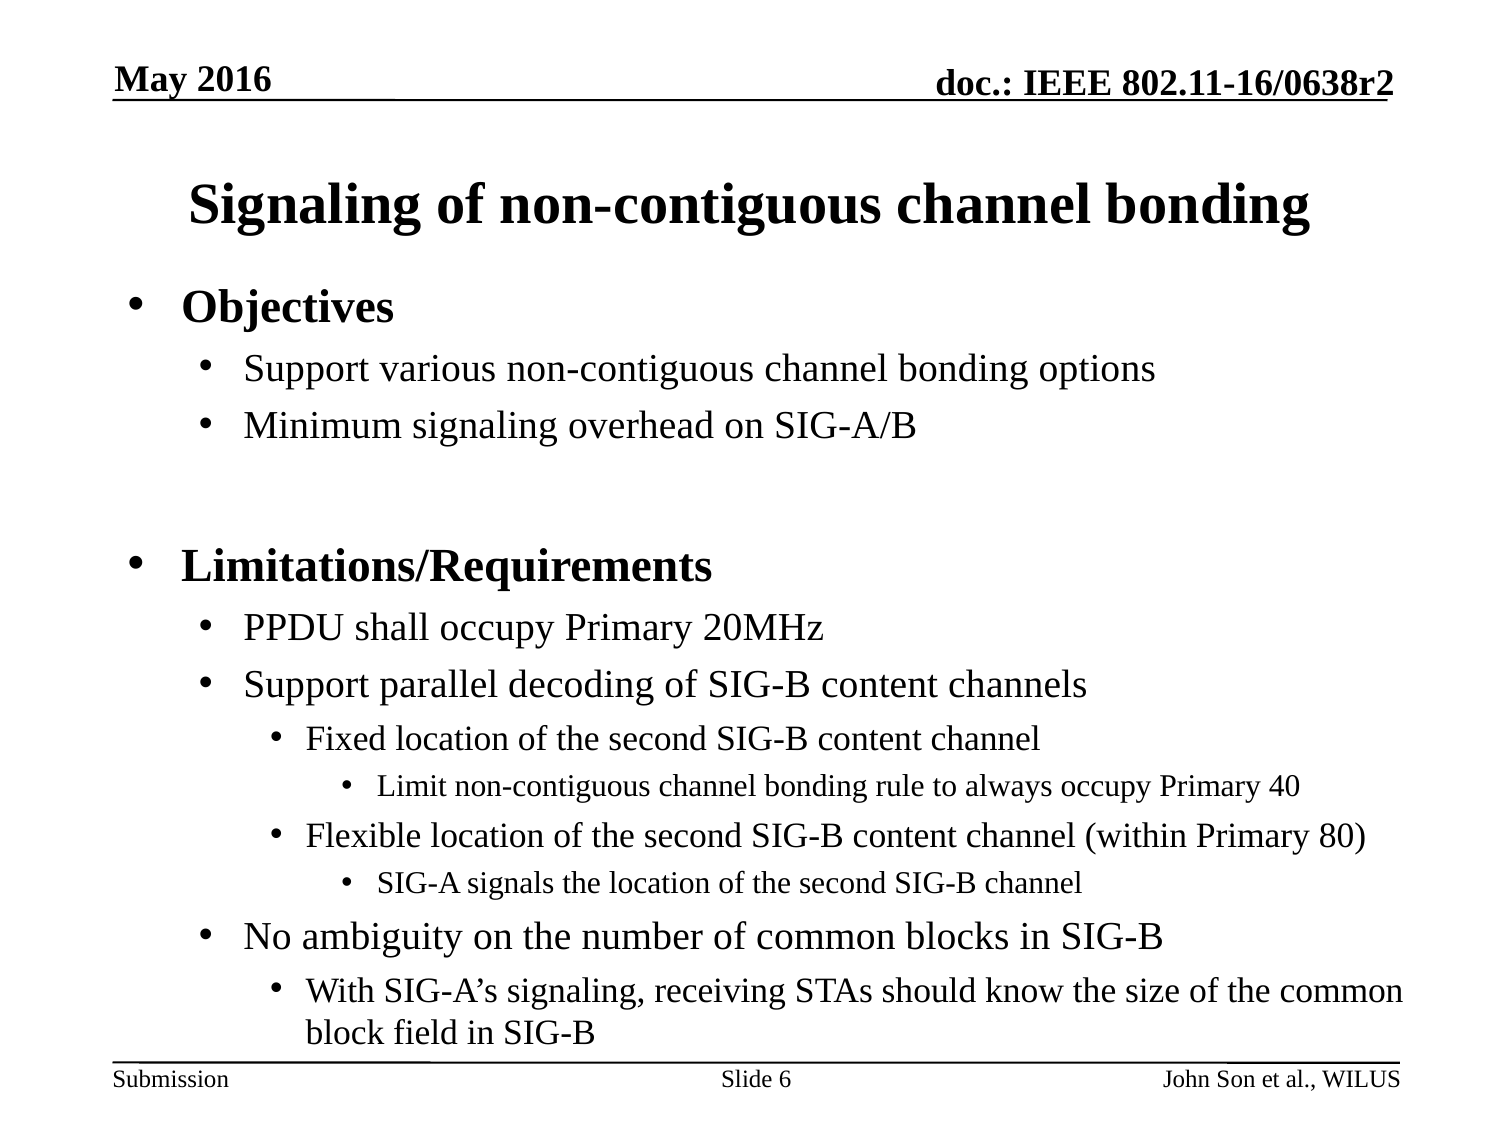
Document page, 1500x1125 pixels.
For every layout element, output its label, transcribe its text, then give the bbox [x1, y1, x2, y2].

slide_number Slide 6 [712, 1061, 800, 1123]
footer John Son et al., WILUS [878, 1061, 1402, 1093]
title Signaling of non-contiguous channel bonding [112, 112, 1388, 266]
list Objectives Support various non-contiguous channel bonding options Minimum signaling overhead on SIG-A/B Limitations/Requirements PPDU shall occupy Primary 20MHz Support parallel decoding of SIG-B content channels Fixed location of the second SIG-B content channel Limit non-contiguous channel bonding rule to always occupy Primary 40 Flexible location of the second SIG-B content channel (within Primary 80) SIG-A signals the location of the second SIG-B channel No ambiguity on the number of common blocks in SIG-B With SIG-A’s signaling, receiving STAs should know the size of the common block field in SIG-B [112, 266, 1483, 1063]
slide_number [114, 54, 423, 100]
